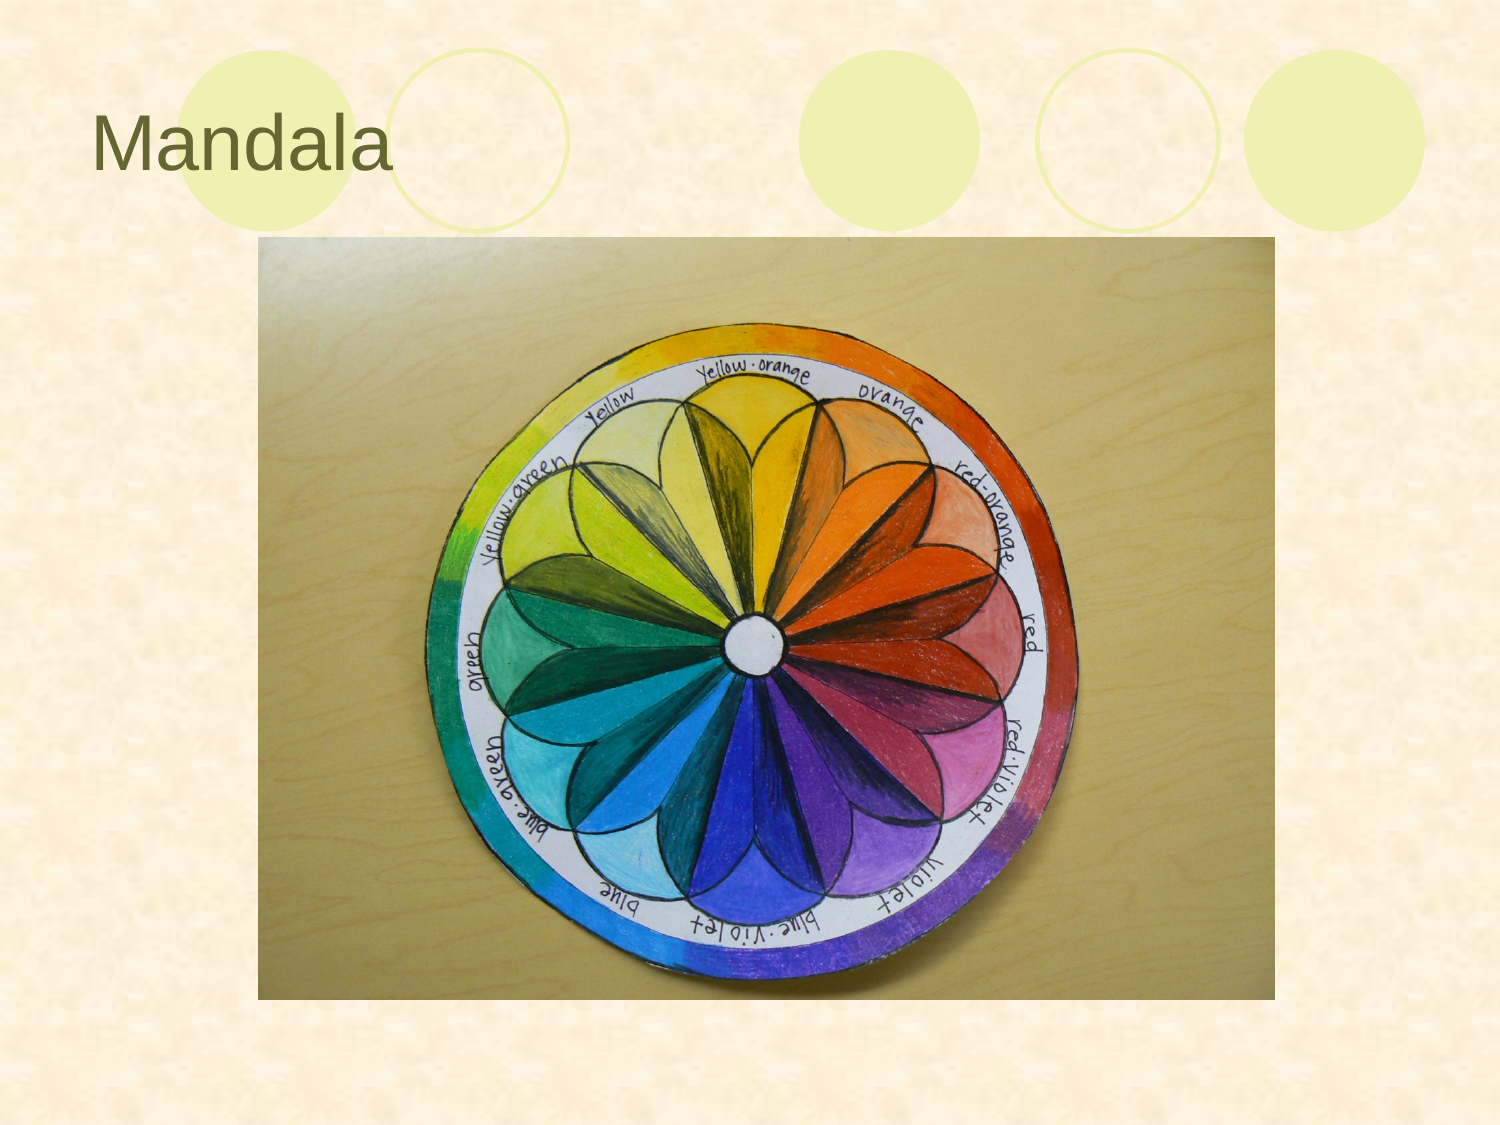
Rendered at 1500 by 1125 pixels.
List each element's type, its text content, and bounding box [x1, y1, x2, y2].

title Mandala [74, 44, 1426, 233]
picture [0, 0, 1500, 1125]
